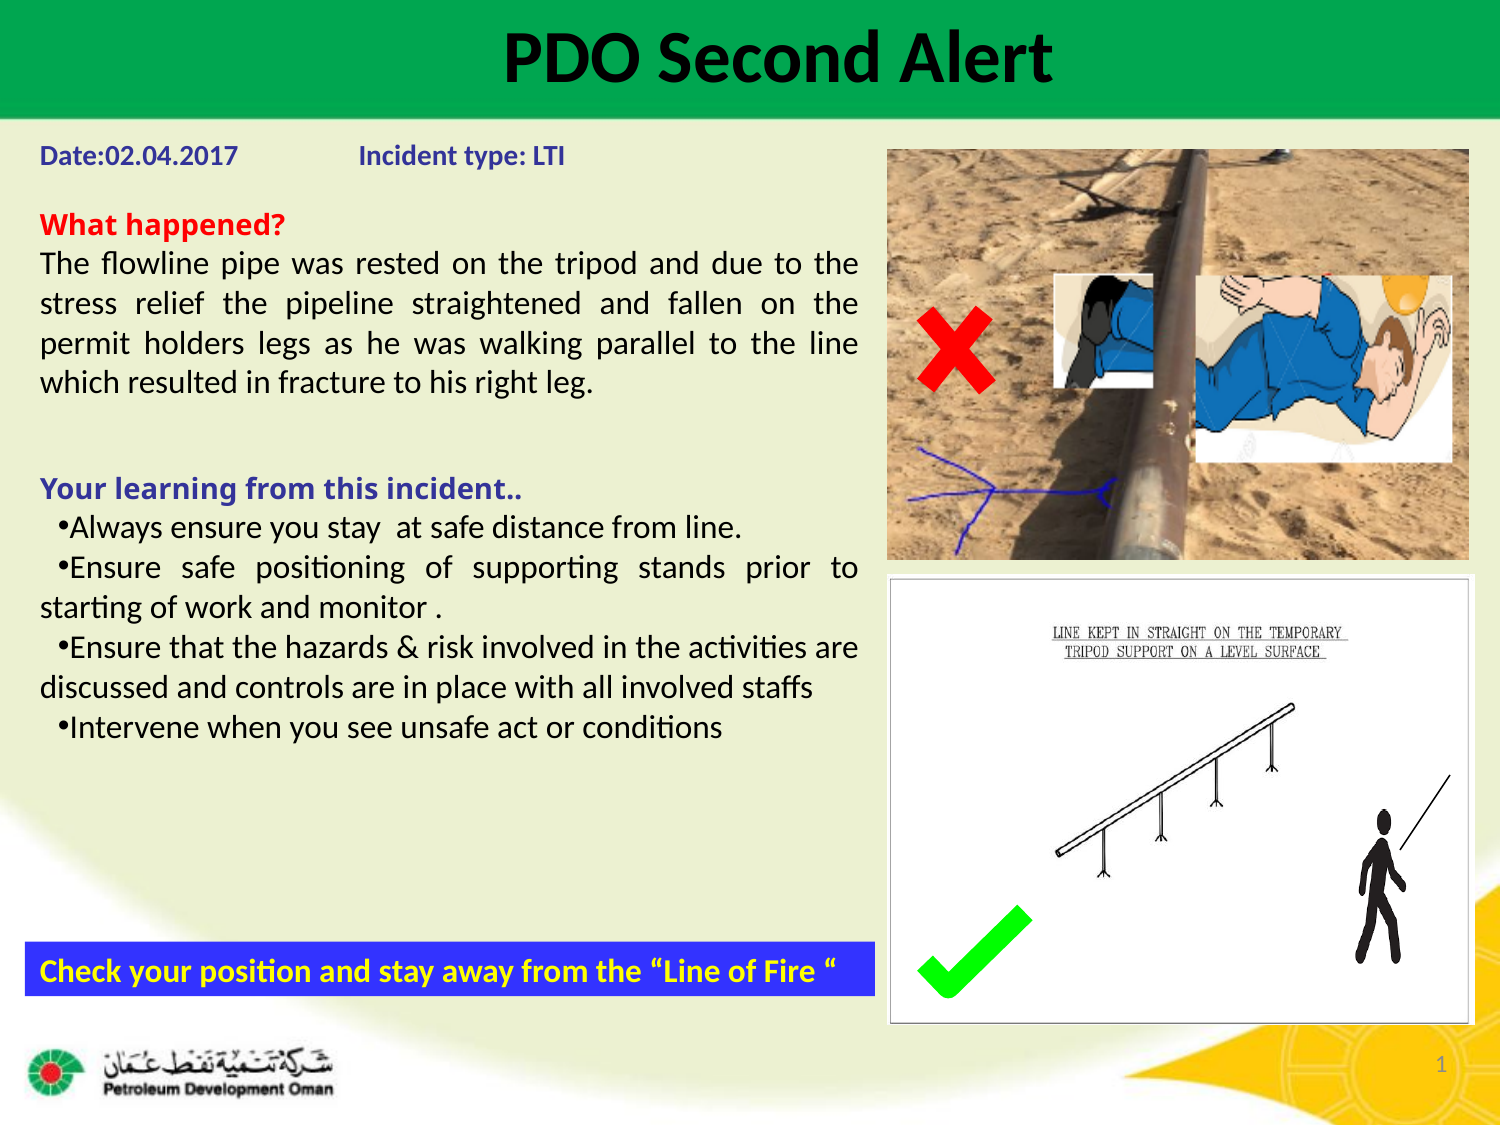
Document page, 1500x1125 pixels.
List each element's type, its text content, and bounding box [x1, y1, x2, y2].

text_box PDO Second Alert [200, 0, 1358, 105]
text_box Check your position and stay away from the “Line of Fire “ [24, 941, 875, 997]
picture [0, 0, 1500, 1125]
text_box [1399, 774, 1451, 851]
slide_number 1 [1337, 1035, 1463, 1100]
text_box Date:02.04.2017 Incident type: LTI What happened? The flowline pipe was rested on the tripod and due to the stress relief the pipeline straightened and fallen on the permit holders legs as he was walking parallel to the line which resulted in fracture to his right leg. Your learning from this incident.. Always ensure you stay at safe distance from line. Ensure safe positioning of supporting stands prior to starting of work and monitor . Ensure that the hazards & risk involved in the activities are discussed and controls are in place with all involved staffs Intervene when you see unsafe act or conditions [24, 128, 875, 788]
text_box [924, 312, 988, 388]
